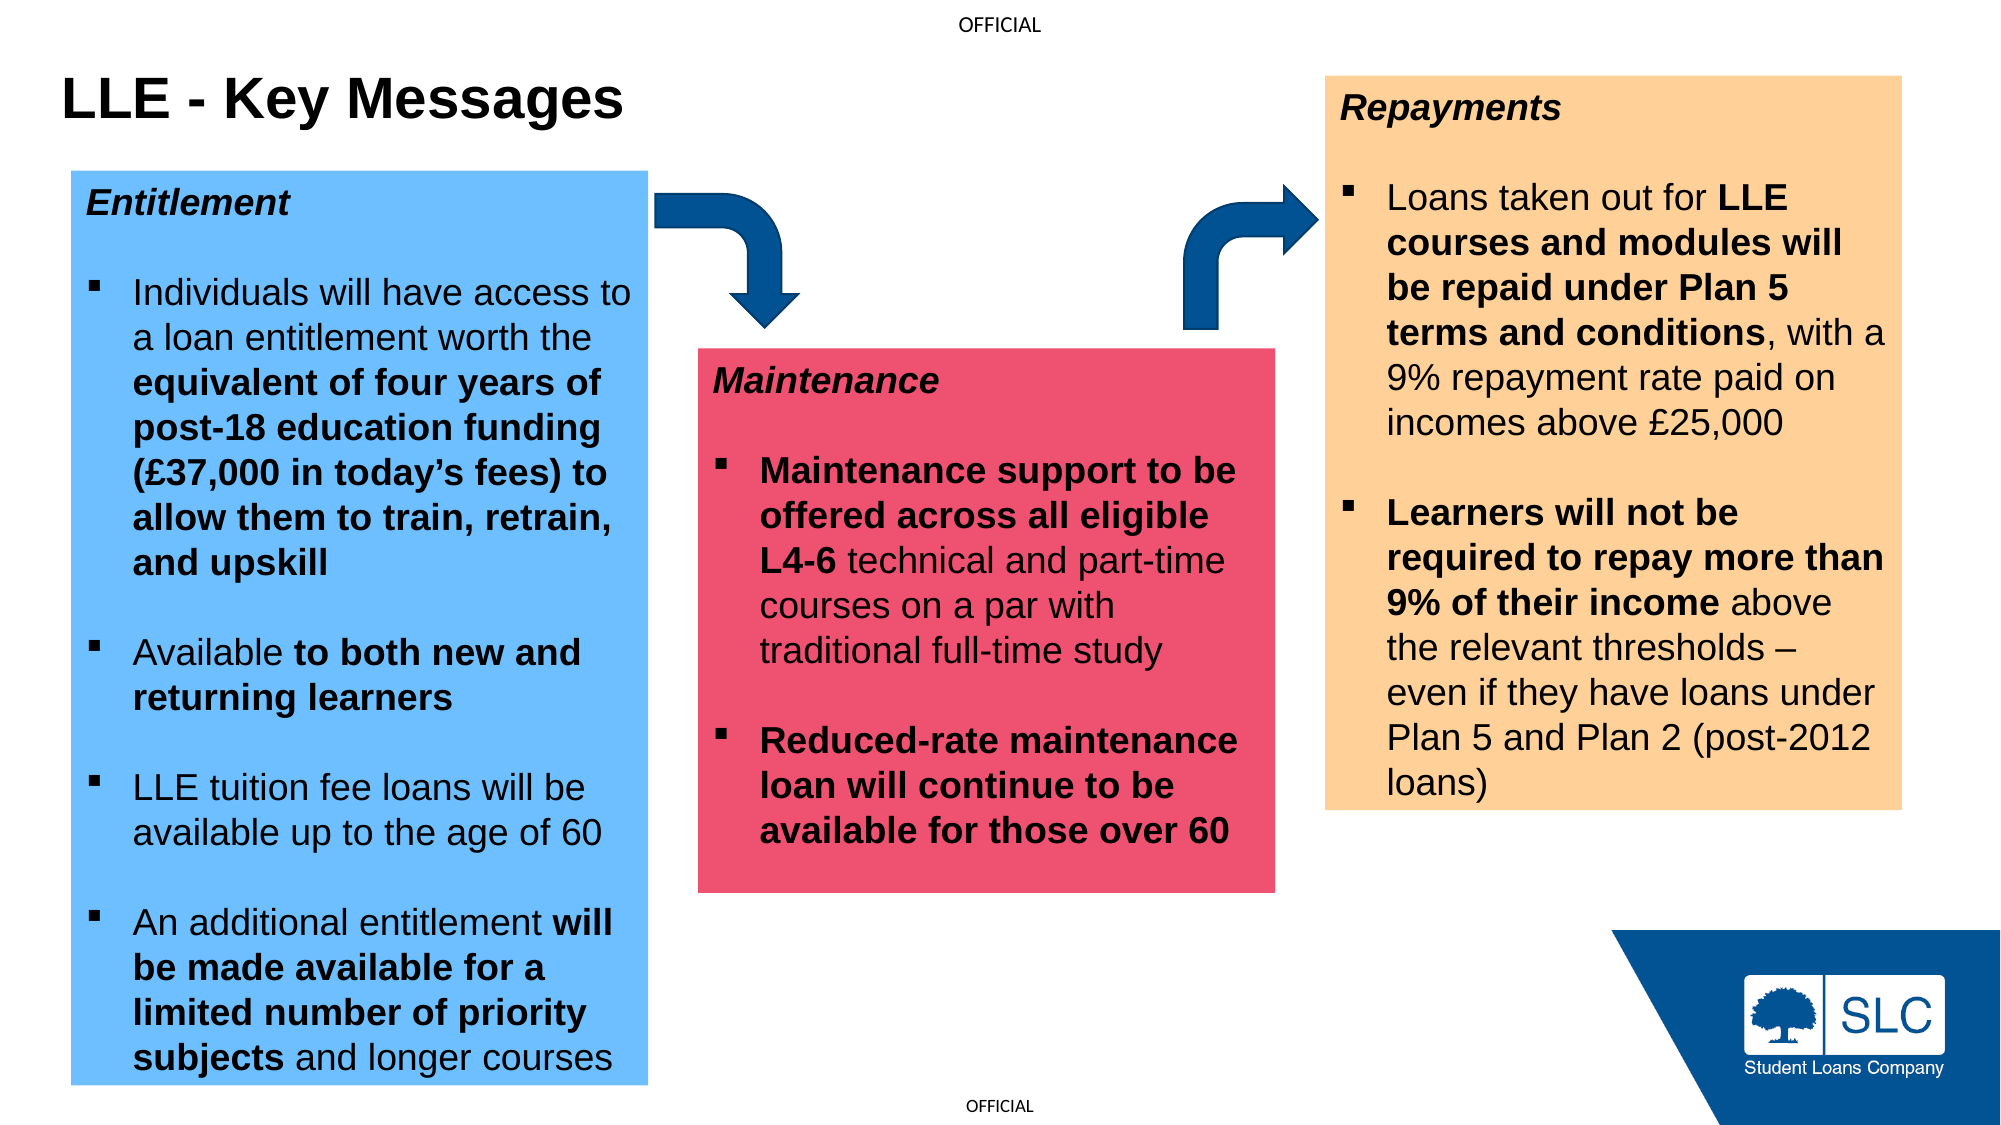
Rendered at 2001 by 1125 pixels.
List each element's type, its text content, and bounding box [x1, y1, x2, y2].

text_box Maintenance Maintenance support to be offered across all eligible L4-6 technical and part-time courses on a par with traditional full-time study Reduced-rate maintenance loan will continue to be available for those over 60 [698, 348, 1276, 893]
title LLE - Key Messages [46, 4, 1843, 194]
text_box [654, 192, 801, 329]
text_box Entitlement Individuals will have access to a loan entitlement worth the equivalent of four years of post-18 education funding (£37,000 in today’s fees) to allow them to train, retrain, and upskill Available to both new and returning learners LLE tuition fee loans will be available up to the age of 60 An additional entitlement will be made available for a limited number of priority subjects and longer courses [71, 170, 649, 1086]
picture [0, 0, 2001, 1125]
text_box [1183, 183, 1320, 330]
text_box Repayments Loans taken out for LLE courses and modules will be repaid under Plan 5 terms and conditions, with a 9% repayment rate paid on incomes above £25,000 Learners will not be required to repay more than 9% of their income above the relevant thresholds – even if they have loans under Plan 5 and Plan 2 (post-2012 loans) [1325, 75, 1902, 811]
